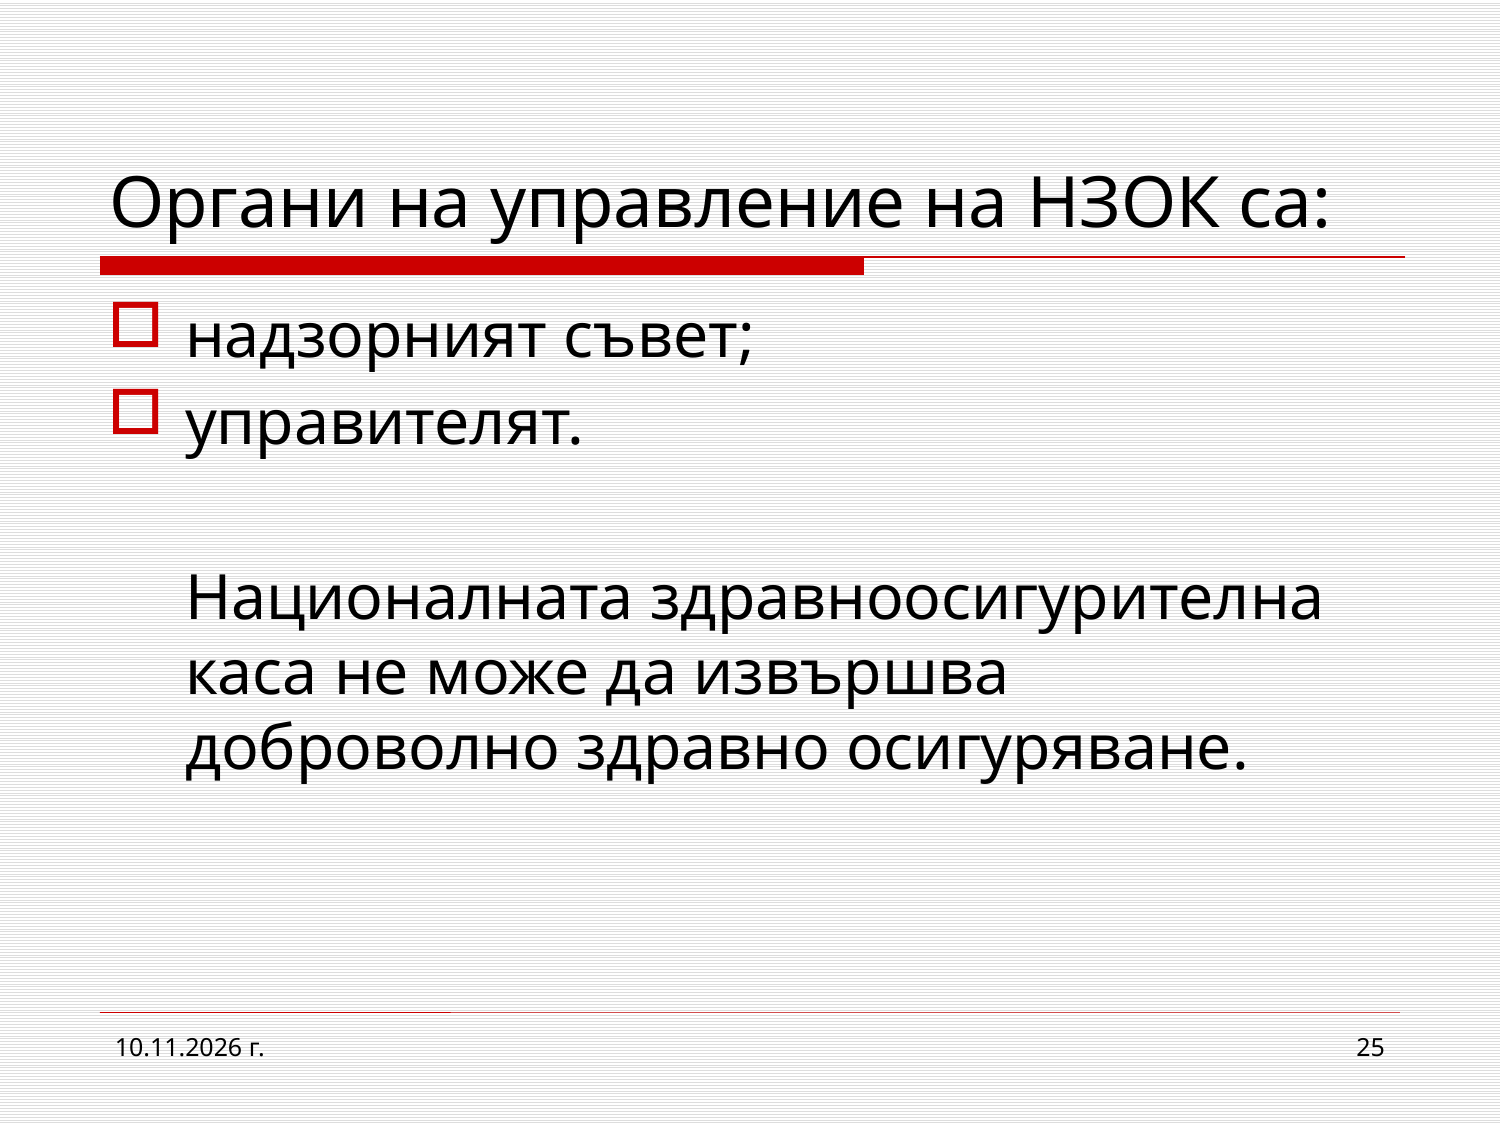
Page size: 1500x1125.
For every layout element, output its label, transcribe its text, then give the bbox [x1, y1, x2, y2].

list надзорният съвет; управителят. Националната здравноосигурителна каса не може да извършва доброволно здравно осигуряване. [92, 287, 1406, 988]
slide_number 25 [1074, 1024, 1400, 1103]
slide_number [99, 1024, 425, 1103]
title Органи на управление на НЗОК са: [94, 50, 1407, 250]
